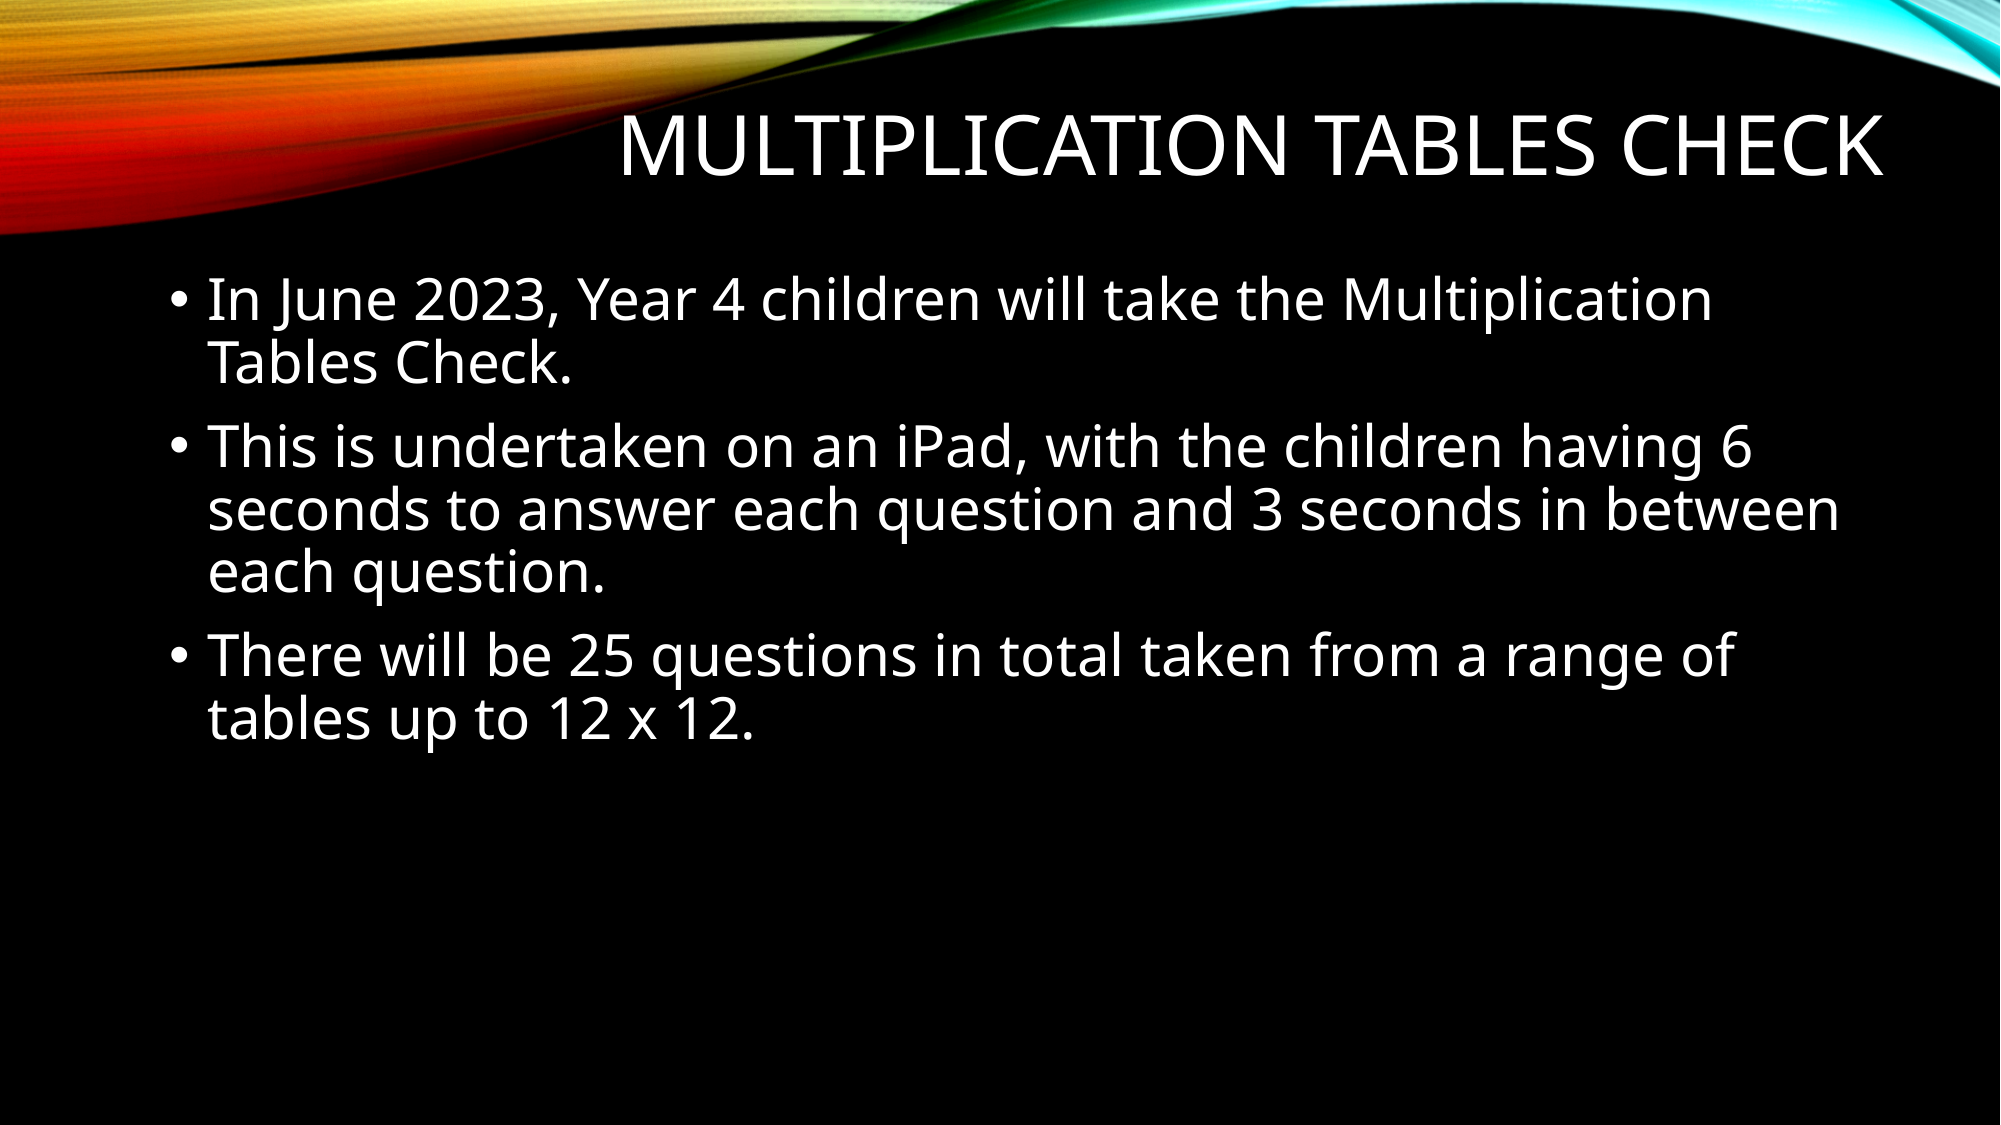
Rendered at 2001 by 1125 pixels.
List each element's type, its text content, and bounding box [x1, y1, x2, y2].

title Multiplication Tables Check [216, 50, 1900, 247]
picture [0, 0, 2000, 237]
list In June 2023, Year 4 children will take the Multiplication Tables Check. This is undertaken on an iPad, with the children having 6 seconds to answer each question and 3 seconds in between each question. There will be 25 questions in total taken from a range of tables up to 12 x 12. [154, 262, 1900, 938]
